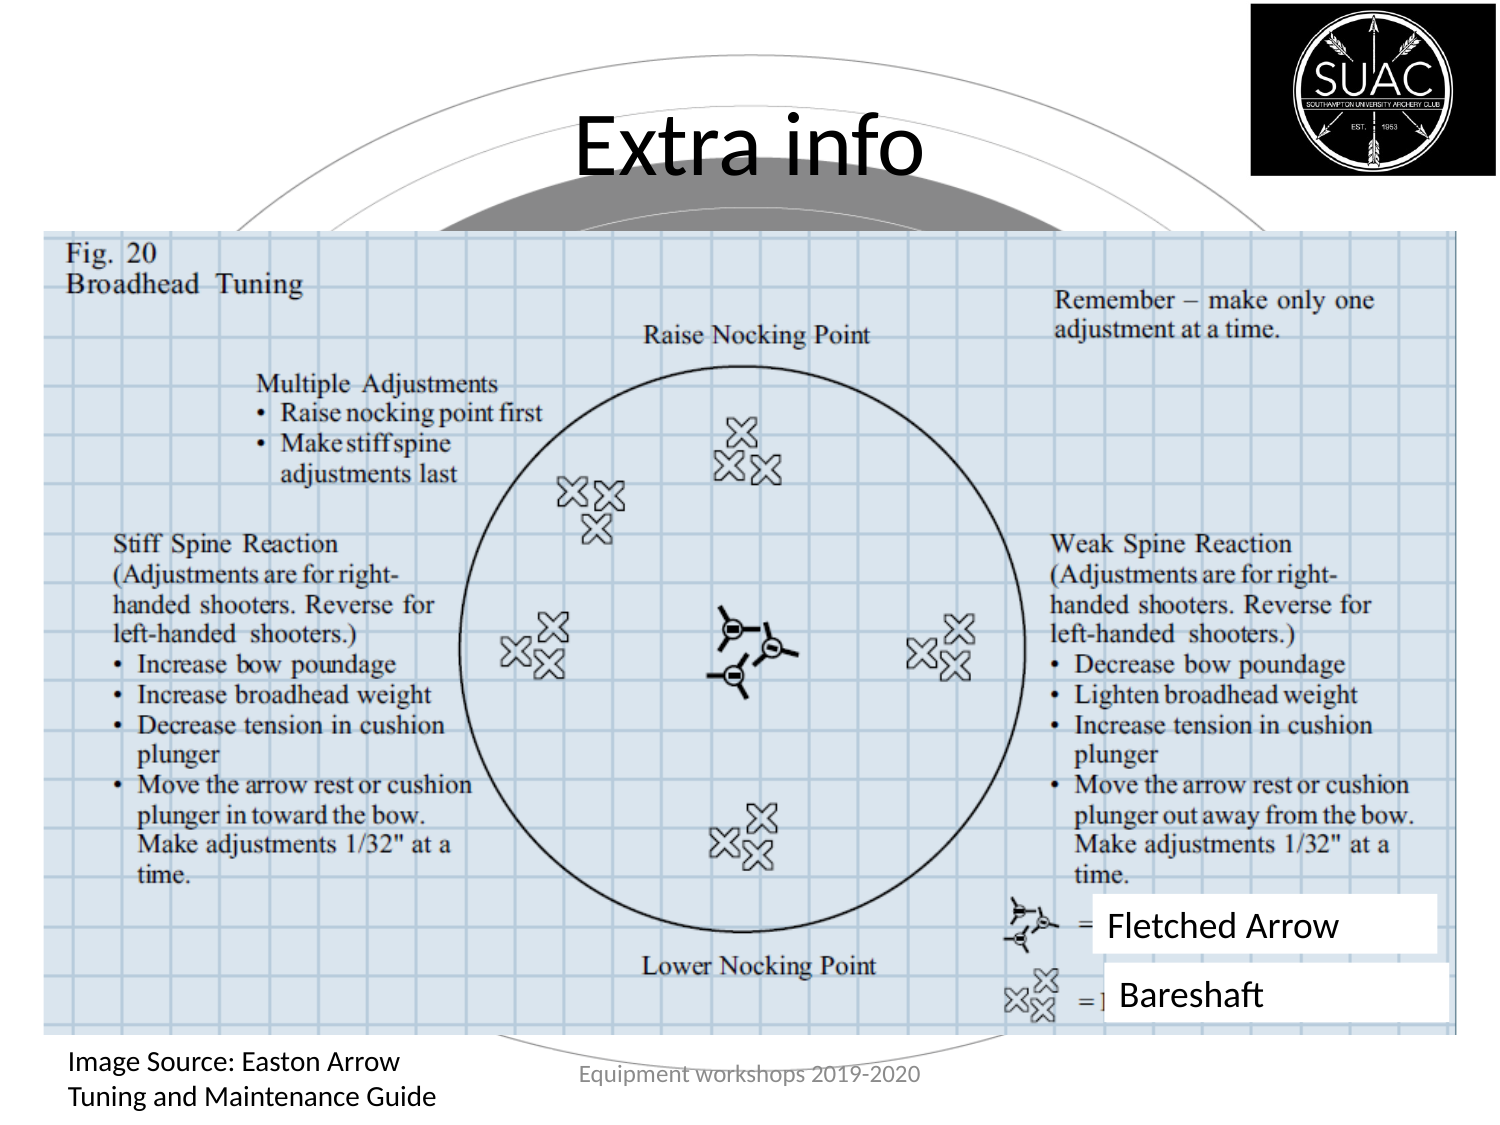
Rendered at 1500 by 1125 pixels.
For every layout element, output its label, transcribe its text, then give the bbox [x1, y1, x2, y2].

picture [1245, 0, 1500, 180]
picture [43, 231, 1457, 1036]
text_box Image Source: Easton Arrow Tuning and Maintenance Guide [53, 1044, 491, 1120]
title Extra info [75, 45, 1425, 230]
footer Equipment workshops 2019-2020 [512, 1044, 988, 1103]
